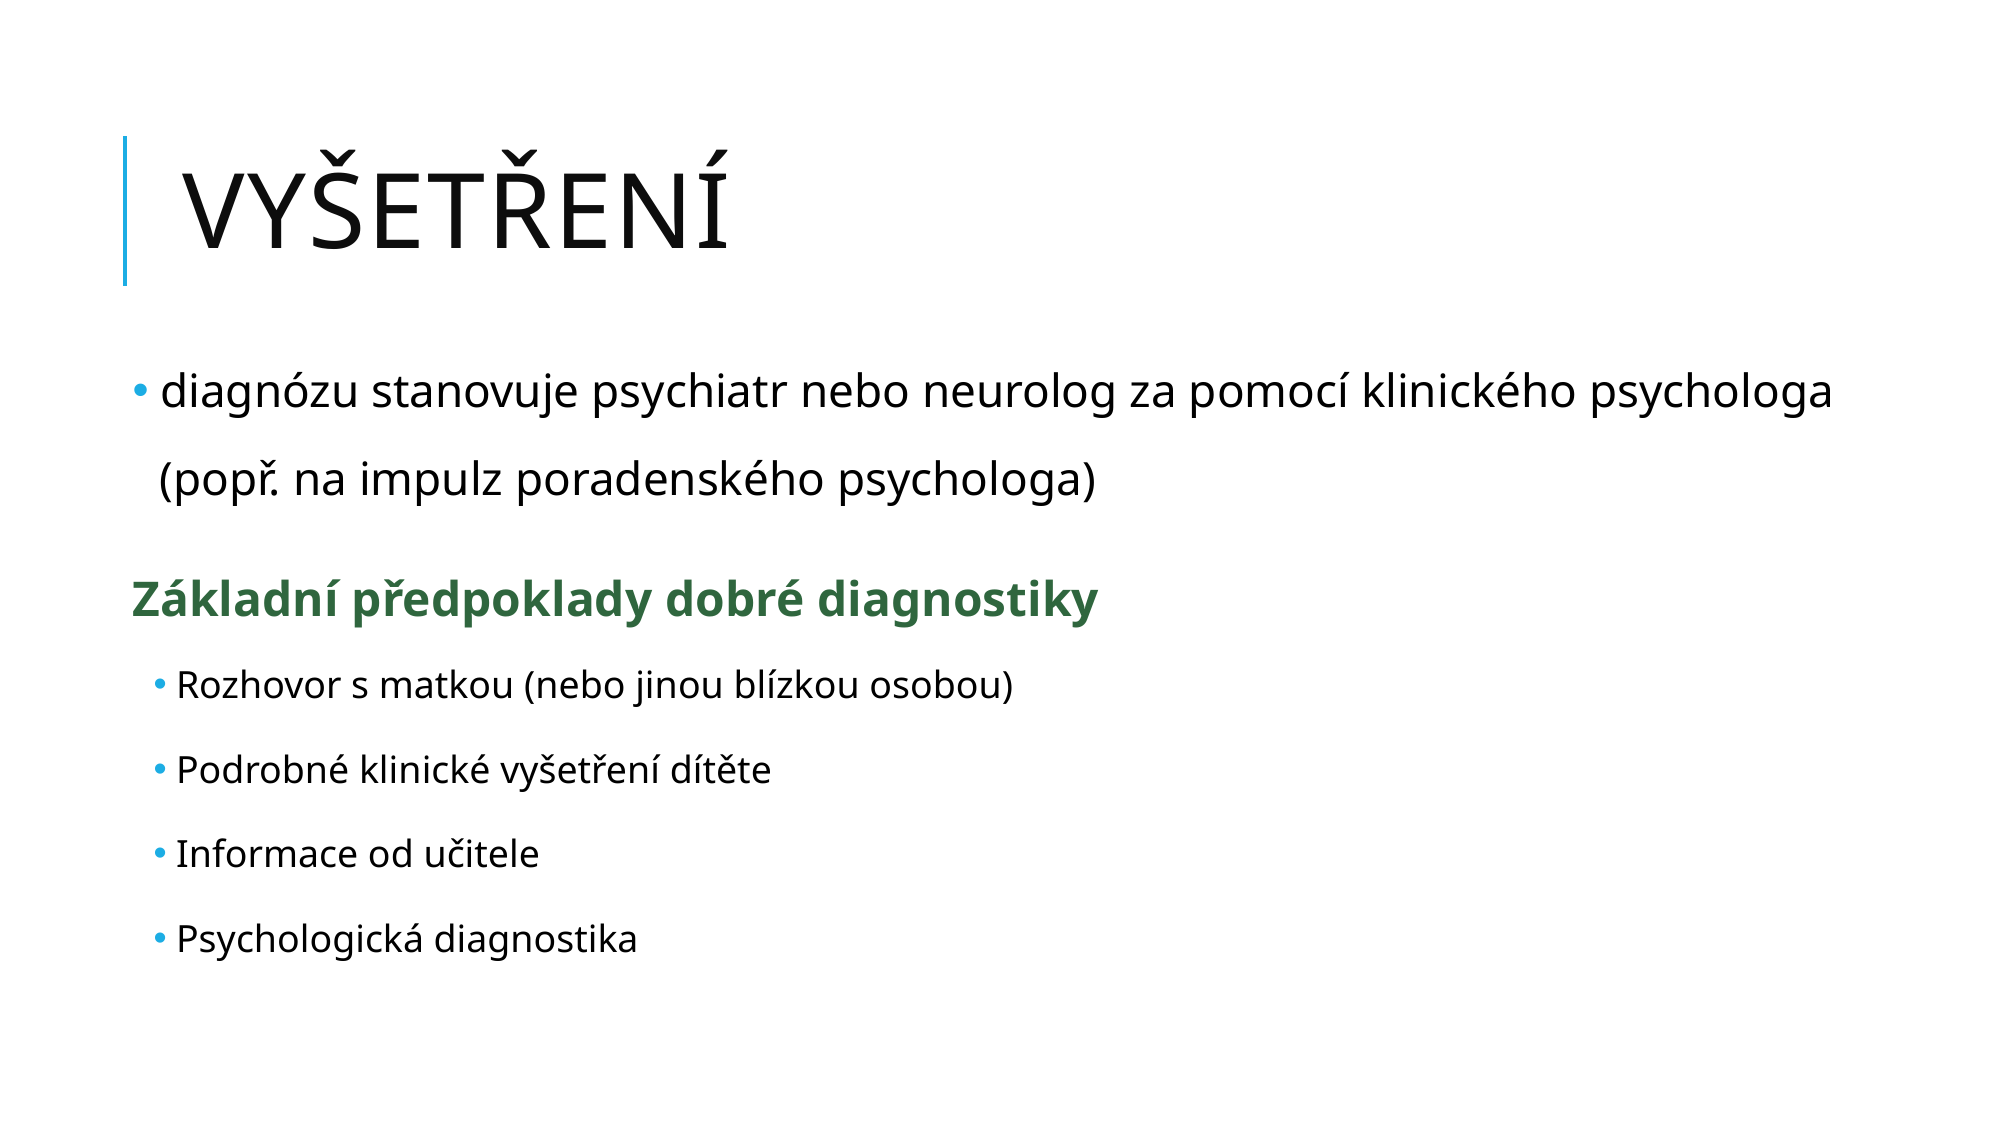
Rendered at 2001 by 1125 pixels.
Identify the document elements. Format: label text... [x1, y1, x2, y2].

list diagnózu stanovuje psychiatr nebo neurolog za pomocí klinického psychologa (popř. na impulz poradenského psychologa) Základní předpoklady dobré diagnostiky Rozhovor s matkou (nebo jinou blízkou osobou) Podrobné klinické vyšetření dítěte Informace od učitele Psychologická diagnostika [125, 321, 1856, 1074]
title Vyšetření [168, 96, 1763, 321]
